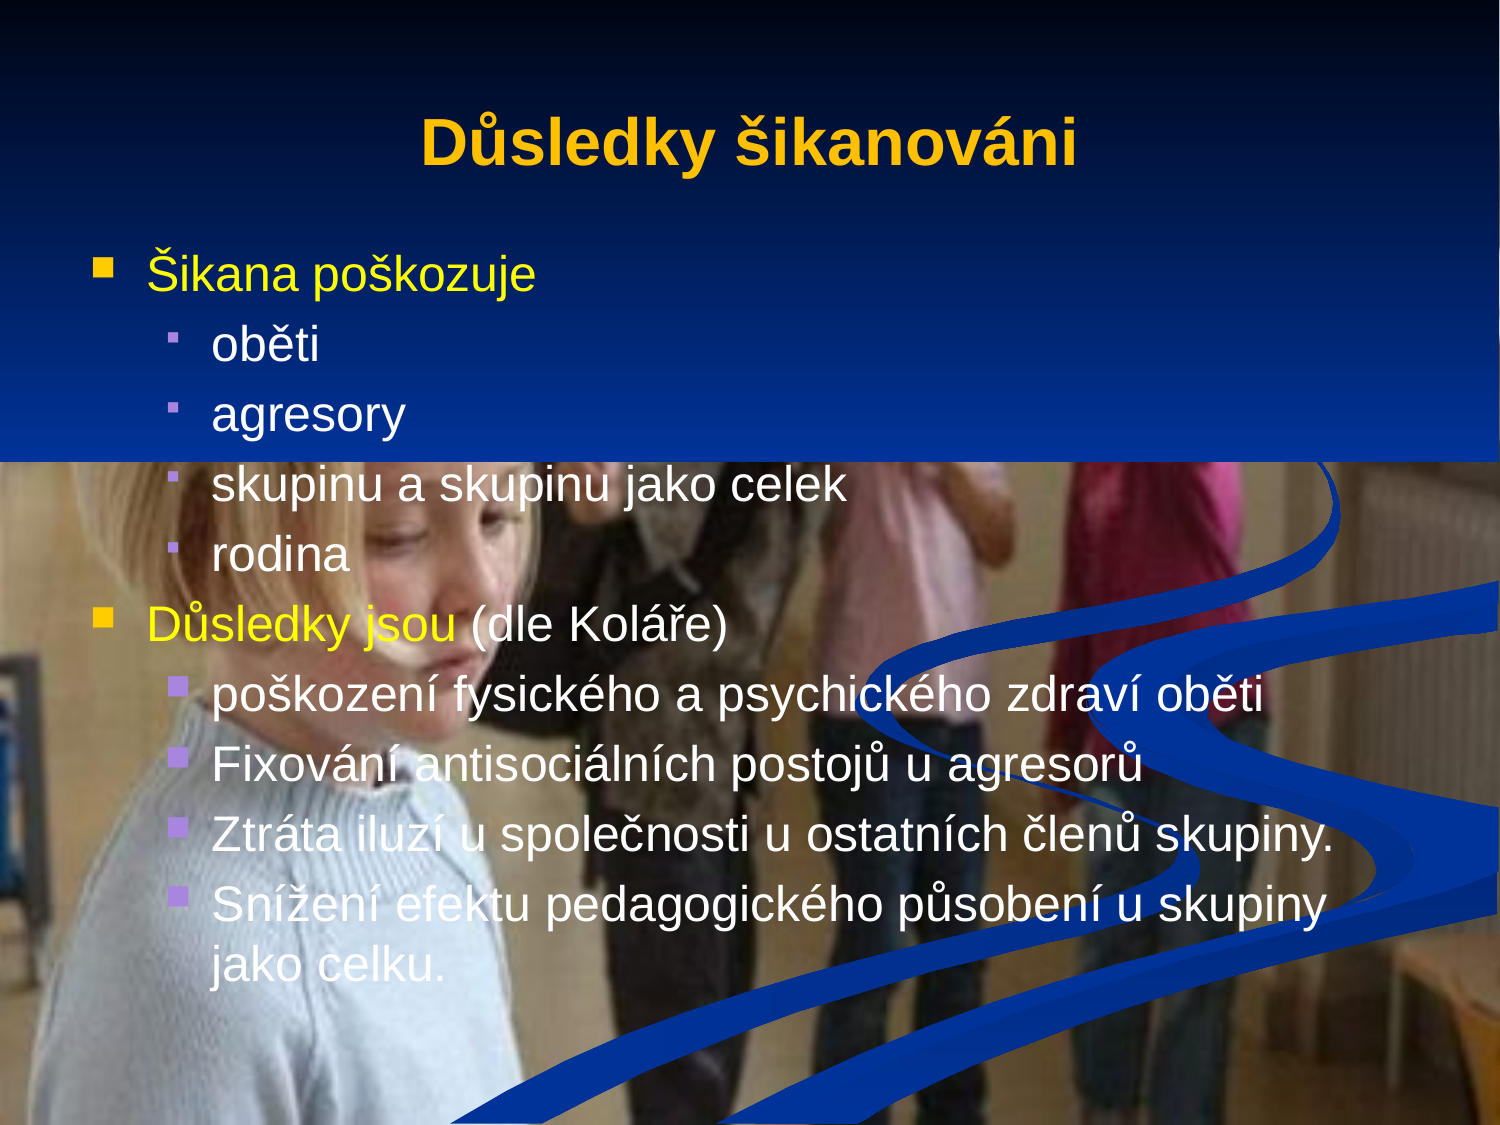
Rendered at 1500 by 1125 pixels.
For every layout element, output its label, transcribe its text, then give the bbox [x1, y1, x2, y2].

list Šikana poškozuje oběti agresory skupinu a skupinu jako celek rodina Důsledky jsou (dle Koláře) poškození fysického a psychického zdraví oběti Fixování antisociálních postojů u agresorů Ztráta iluzí u společnosti u ostatních členů skupiny. Snížení efektu pedagogického působení u skupiny jako celku. [74, 234, 1426, 978]
picture [0, 0, 1500, 1125]
title Důsledky šikanováni [74, 44, 1426, 233]
